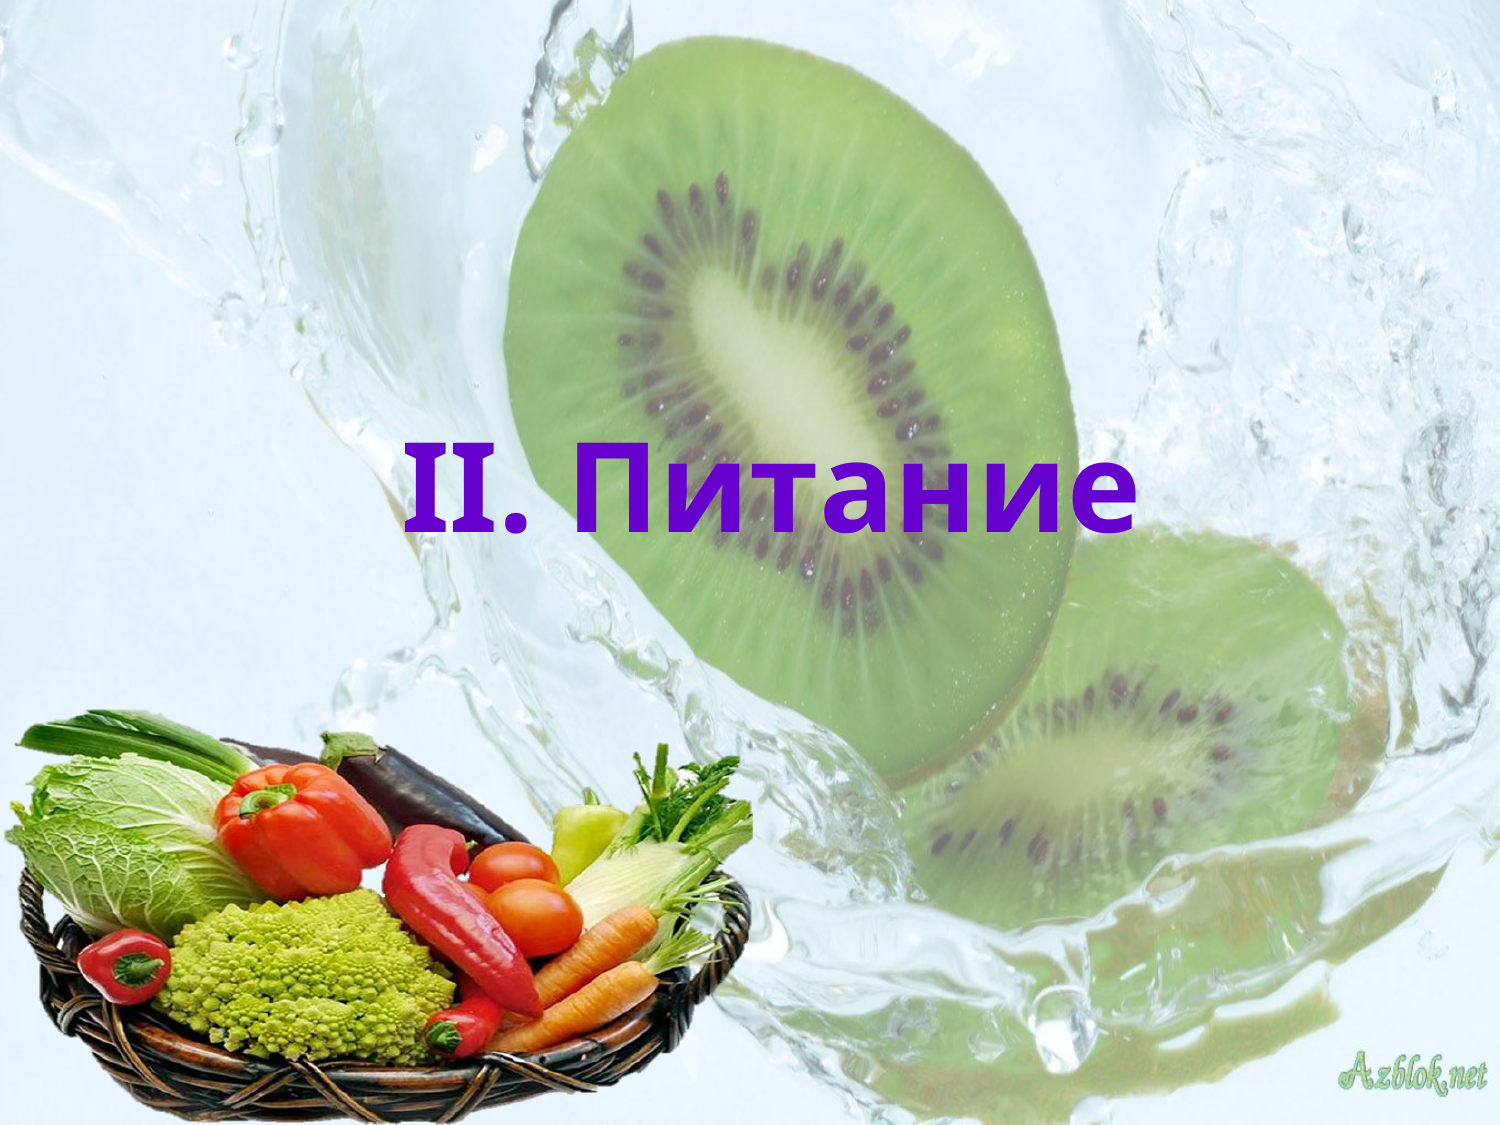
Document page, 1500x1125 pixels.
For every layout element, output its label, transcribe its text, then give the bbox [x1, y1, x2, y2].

picture [1, 703, 754, 1125]
text_box II. Питание [386, 400, 1189, 566]
